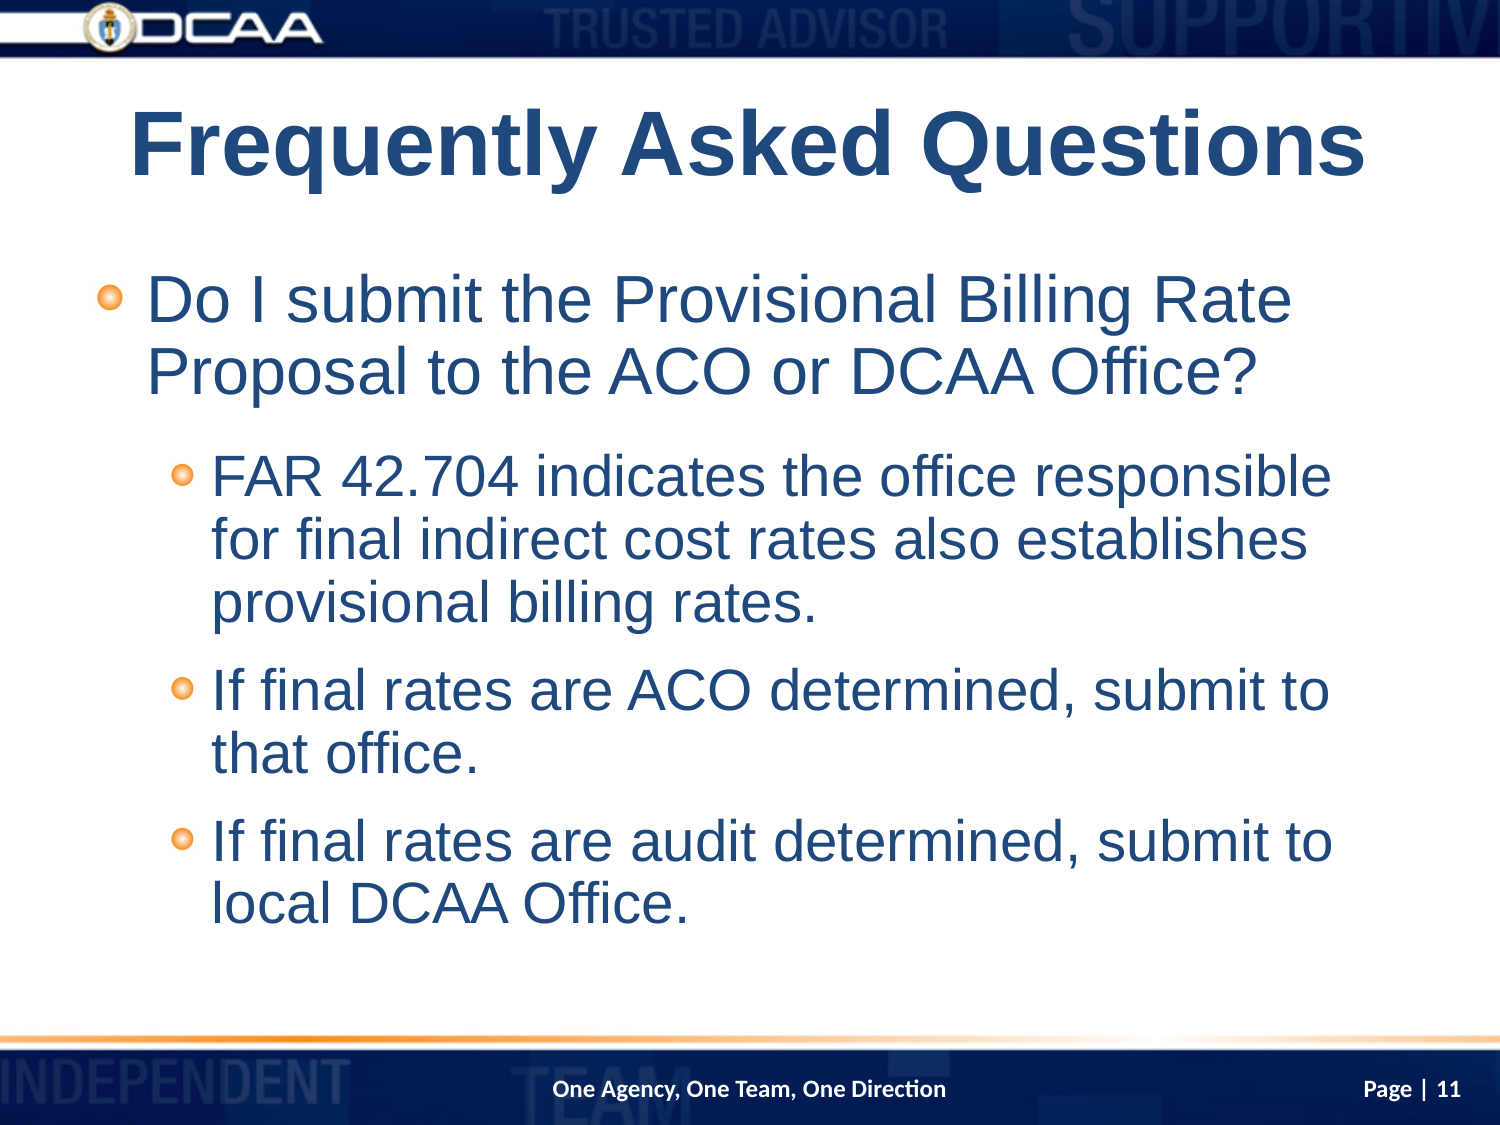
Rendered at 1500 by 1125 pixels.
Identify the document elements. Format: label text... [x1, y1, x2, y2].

slide_number Page | 11 [1234, 1065, 1477, 1111]
list Do I submit the Provisional Billing Rate Proposal to the ACO or DCAA Office? FAR 42.704 indicates the office responsible for final indirect cost rates also establishes provisional billing rates. If final rates are ACO determined, submit to that office. If final rates are audit determined, submit to local DCAA Office. [75, 257, 1425, 987]
picture [0, 0, 1500, 1125]
title Frequently Asked Questions [75, 45, 1425, 233]
